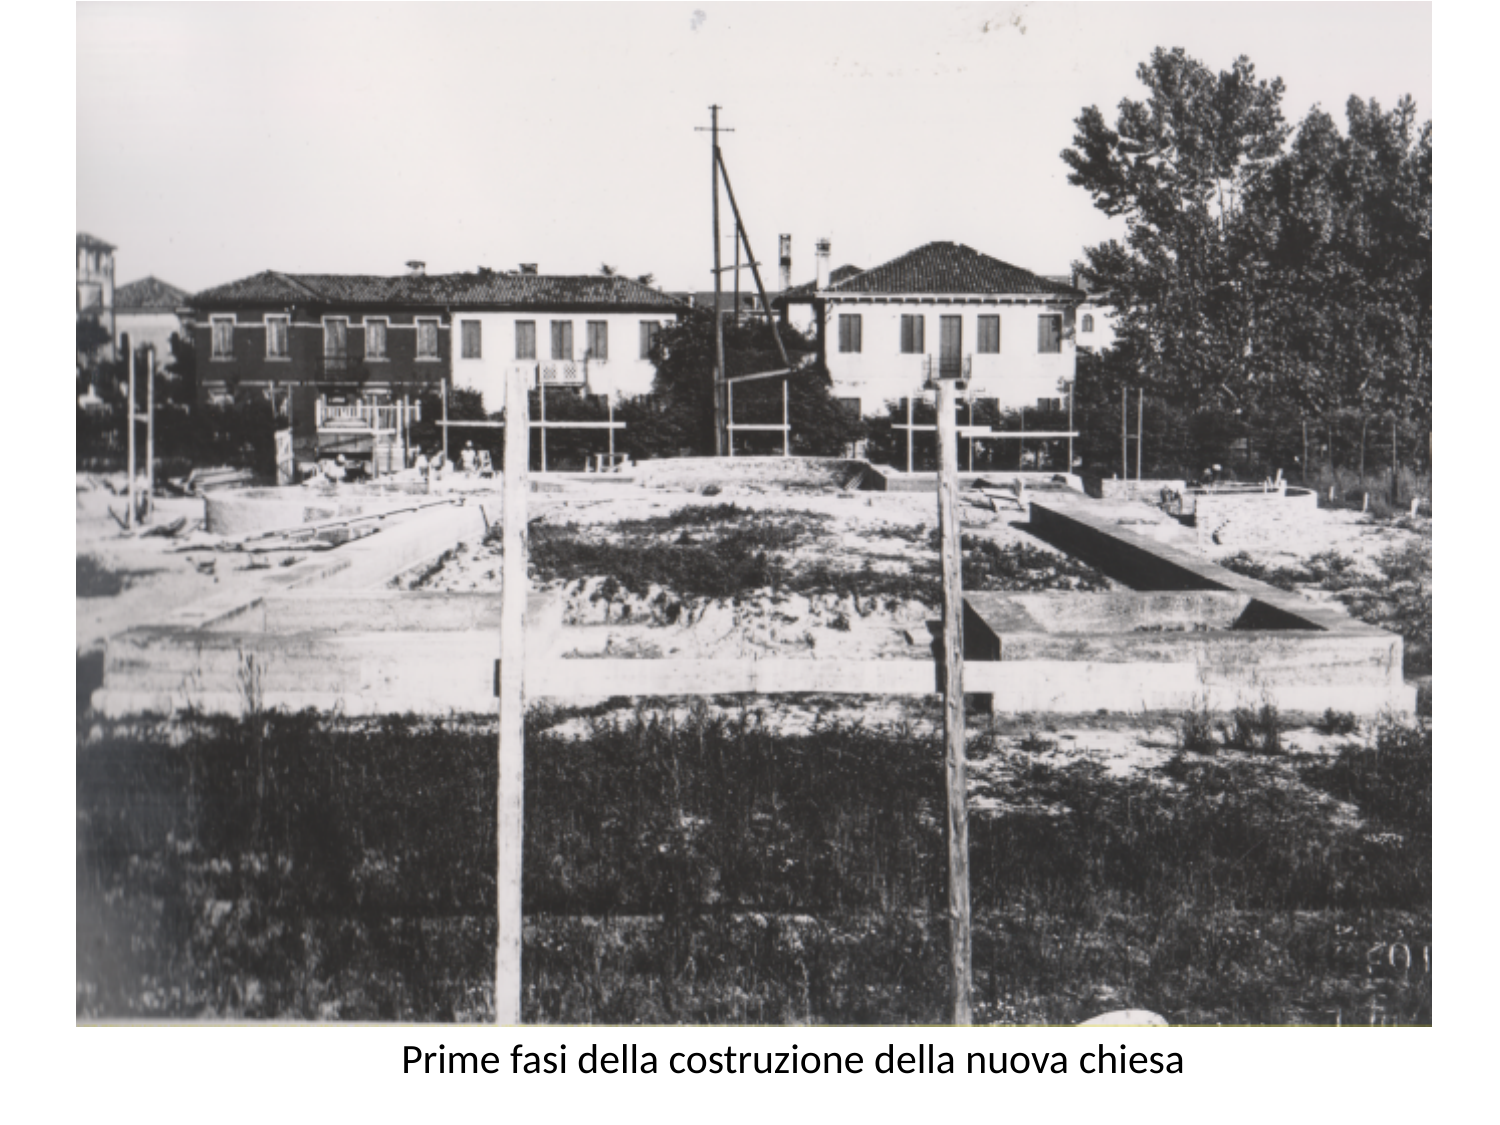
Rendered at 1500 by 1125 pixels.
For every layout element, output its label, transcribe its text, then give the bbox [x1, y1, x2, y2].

title Prime fasi della costruzione della nuova chiesa [89, 988, 1498, 1125]
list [76, 0, 1433, 1028]
